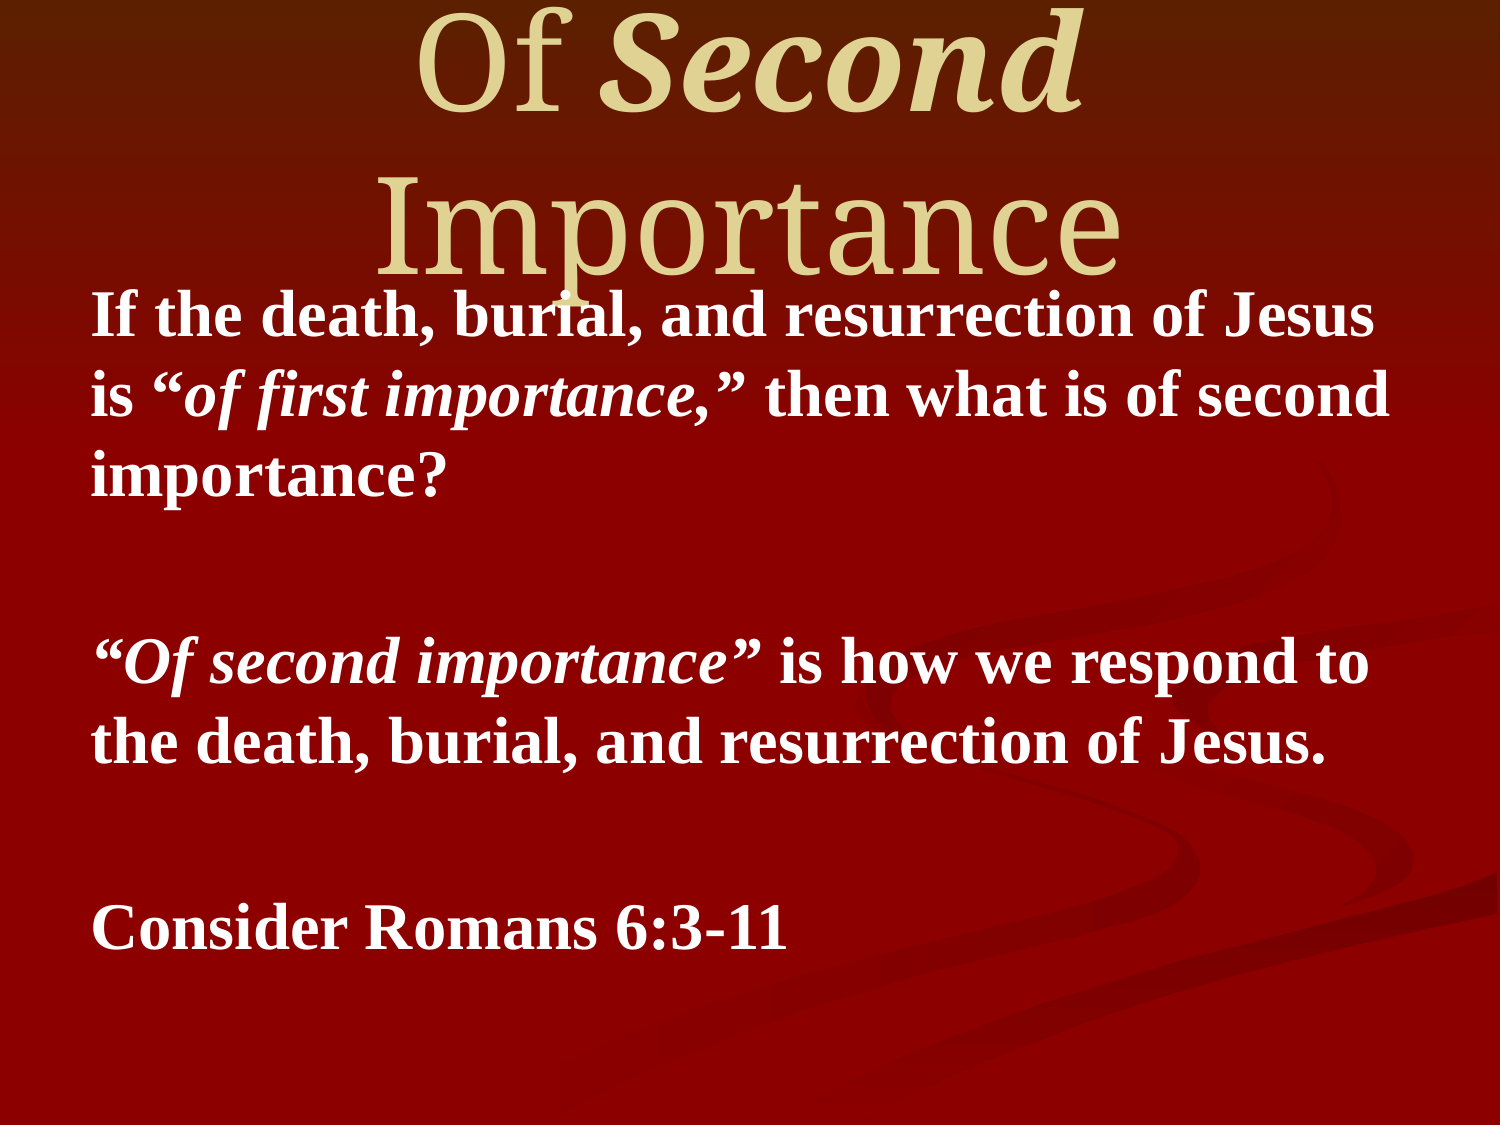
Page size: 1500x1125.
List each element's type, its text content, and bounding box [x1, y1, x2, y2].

title Of Second Importance [74, 44, 1426, 233]
list If the death, burial, and resurrection of Jesus is “of first importance,” then what is of second importance? “Of second importance” is how we respond to the death, burial, and resurrection of Jesus. Consider Romans 6:3-11 [74, 262, 1426, 1006]
